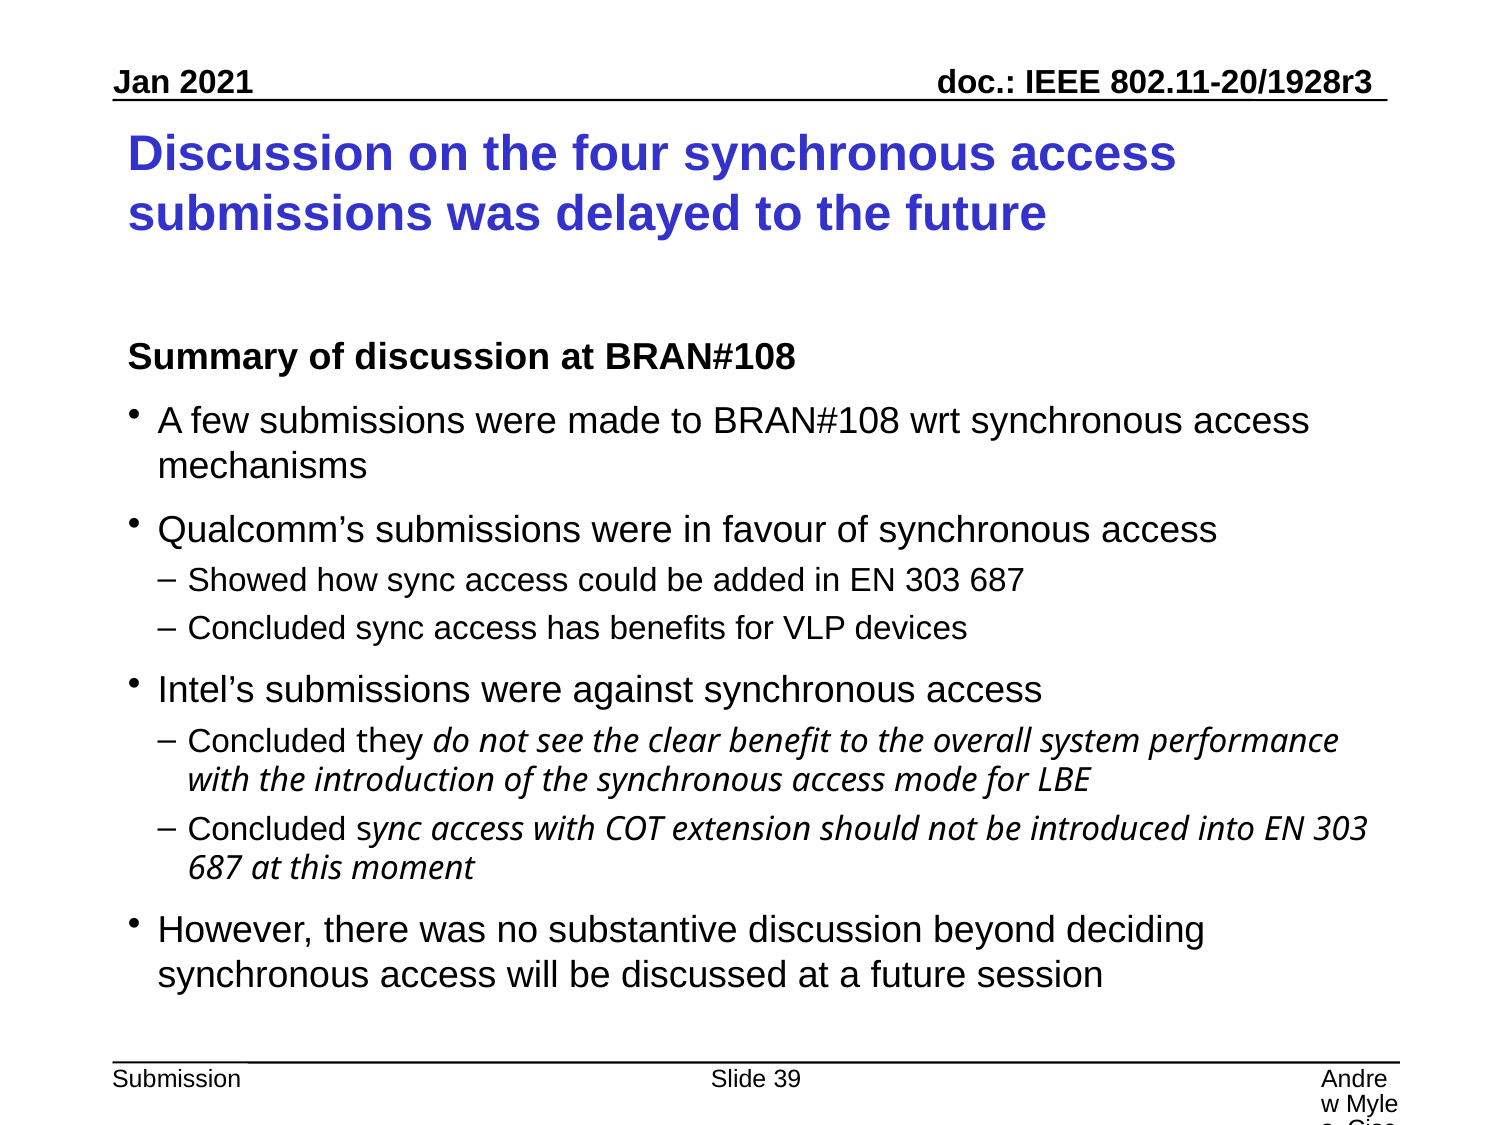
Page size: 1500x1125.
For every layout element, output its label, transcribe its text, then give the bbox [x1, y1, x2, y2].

list Summary of discussion at BRAN#108 A few submissions were made to BRAN#108 wrt synchronous access mechanisms Qualcomm’s submissions were in favour of synchronous access Showed how sync access could be added in EN 303 687 Concluded sync access has benefits for VLP devices Intel’s submissions were against synchronous access Concluded they do not see the clear benefit to the overall system performance with the introduction of the synchronous access mode for LBE Concluded sync access with COT extension should not be introduced into EN 303 687 at this moment However, there was no substantive discussion beyond deciding synchronous access will be discussed at a future session [112, 324, 1388, 1000]
title Discussion on the four synchronous access submissions was delayed to the future [112, 112, 1388, 288]
footer Andrew Myles, Cisco [1320, 1061, 1402, 1093]
slide_number Slide 39 [709, 1061, 803, 1093]
